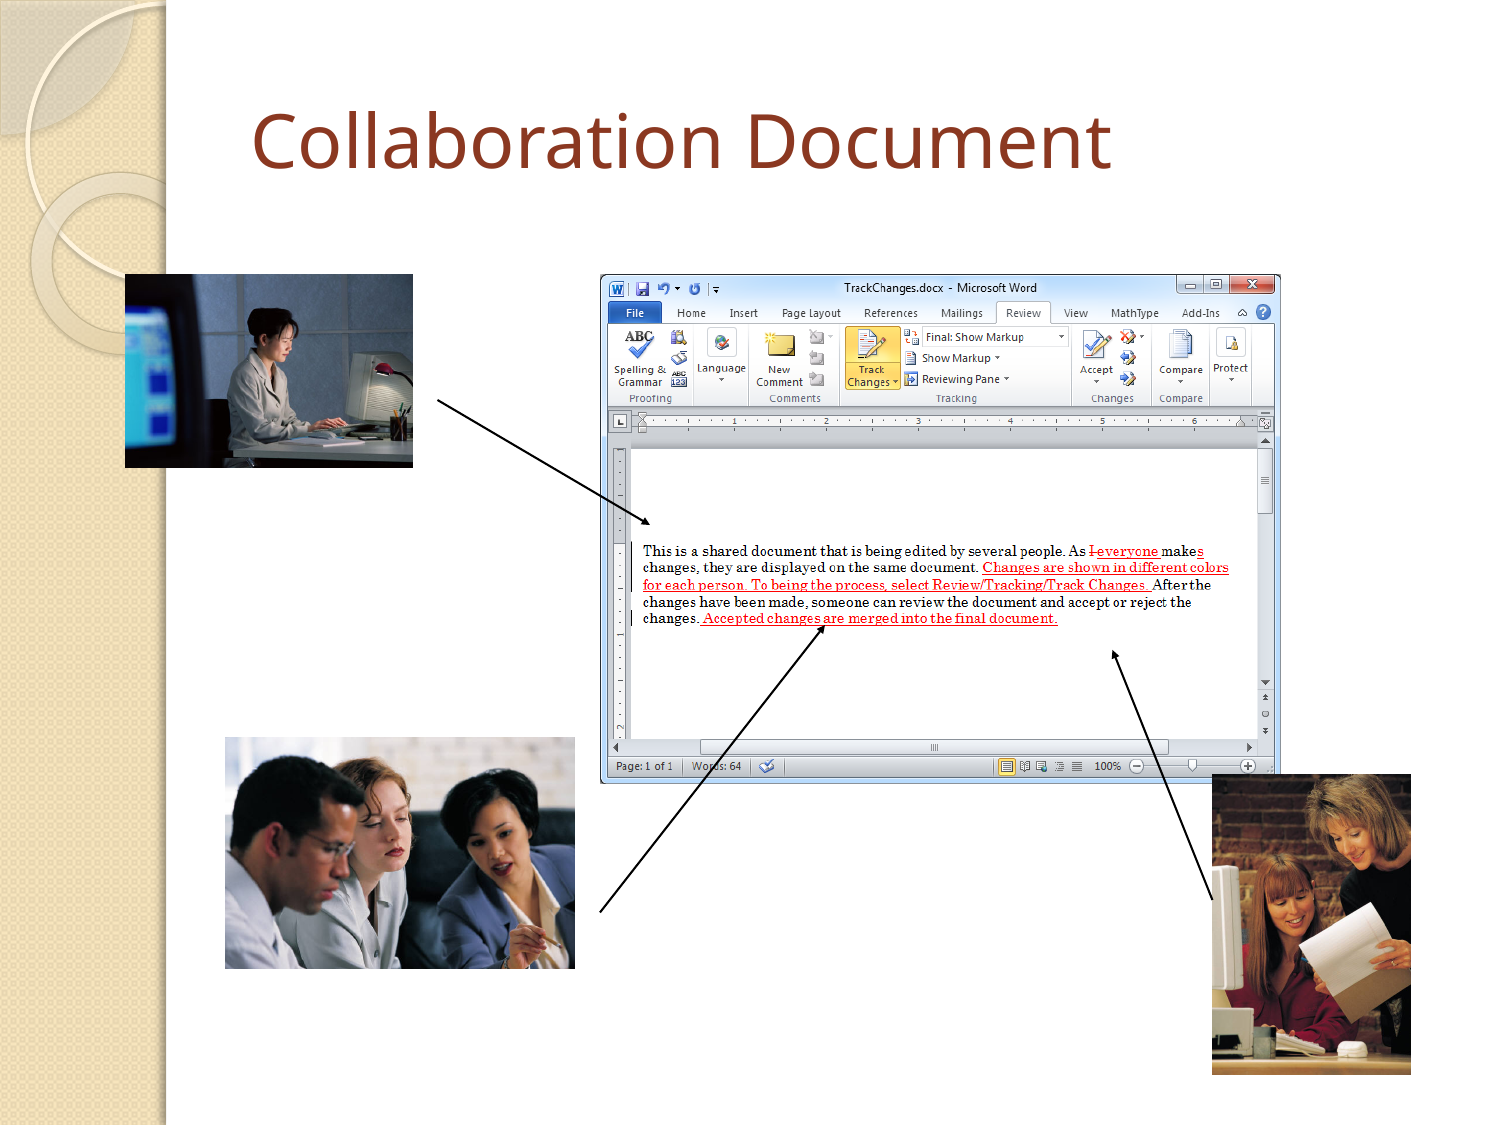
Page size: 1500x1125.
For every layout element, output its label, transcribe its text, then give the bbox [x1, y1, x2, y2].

picture [600, 274, 1411, 1076]
picture [224, 737, 576, 970]
picture [124, 274, 413, 468]
title Collaboration Document [235, 45, 1466, 233]
